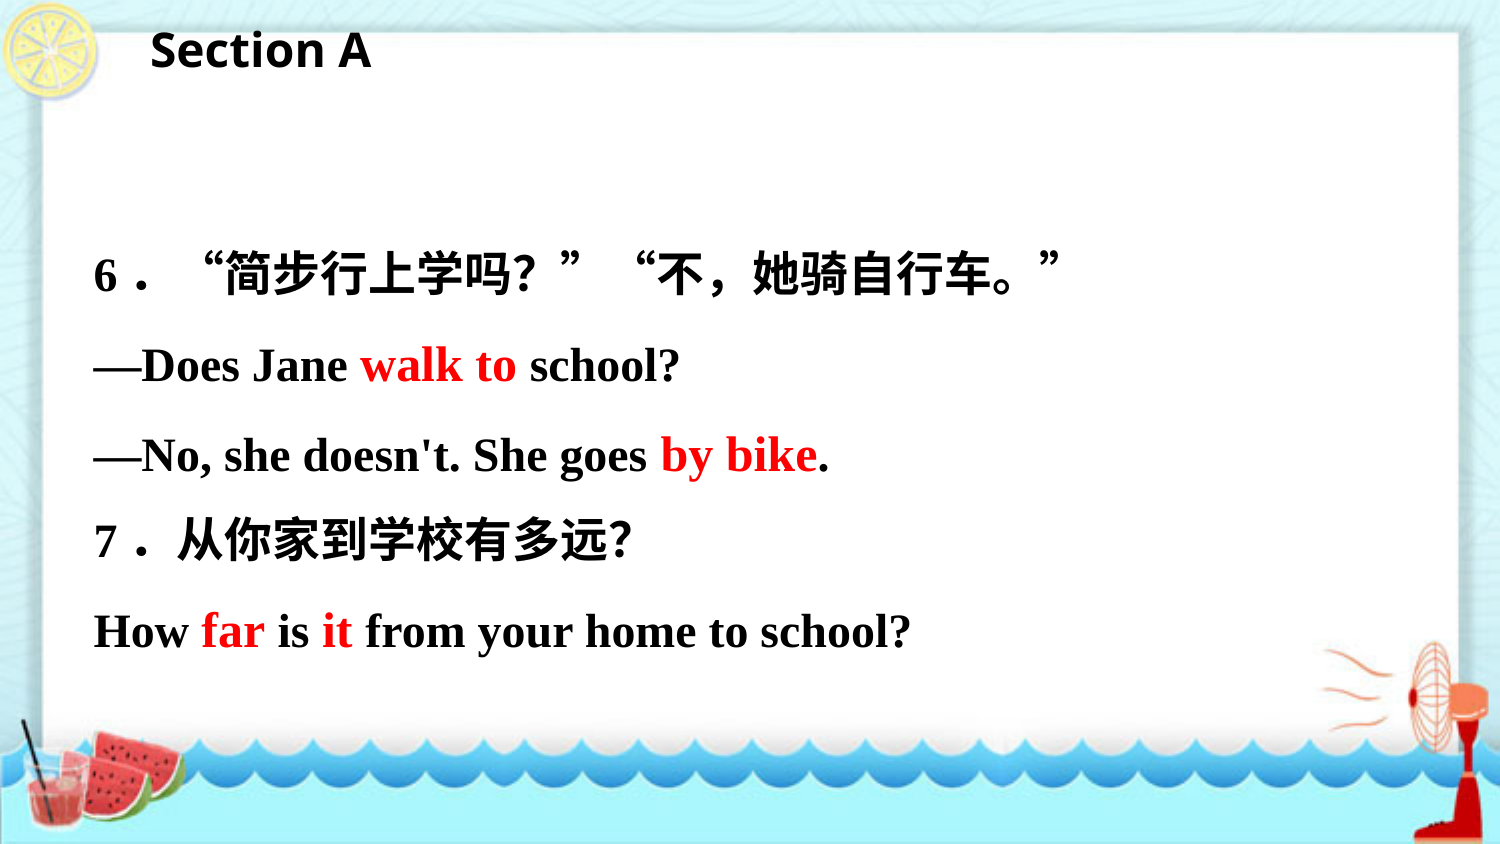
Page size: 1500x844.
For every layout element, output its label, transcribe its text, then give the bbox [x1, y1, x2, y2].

text_box Section A [138, 13, 1315, 83]
picture [0, 0, 1500, 844]
text_box 6．“简步行上学吗？”“不，她骑自行车。” —Does Jane walk to school? —No, she doesn't. She goes by bike. 7．从你家到学校有多远？ How far is it from your home to school? [82, 209, 1371, 663]
